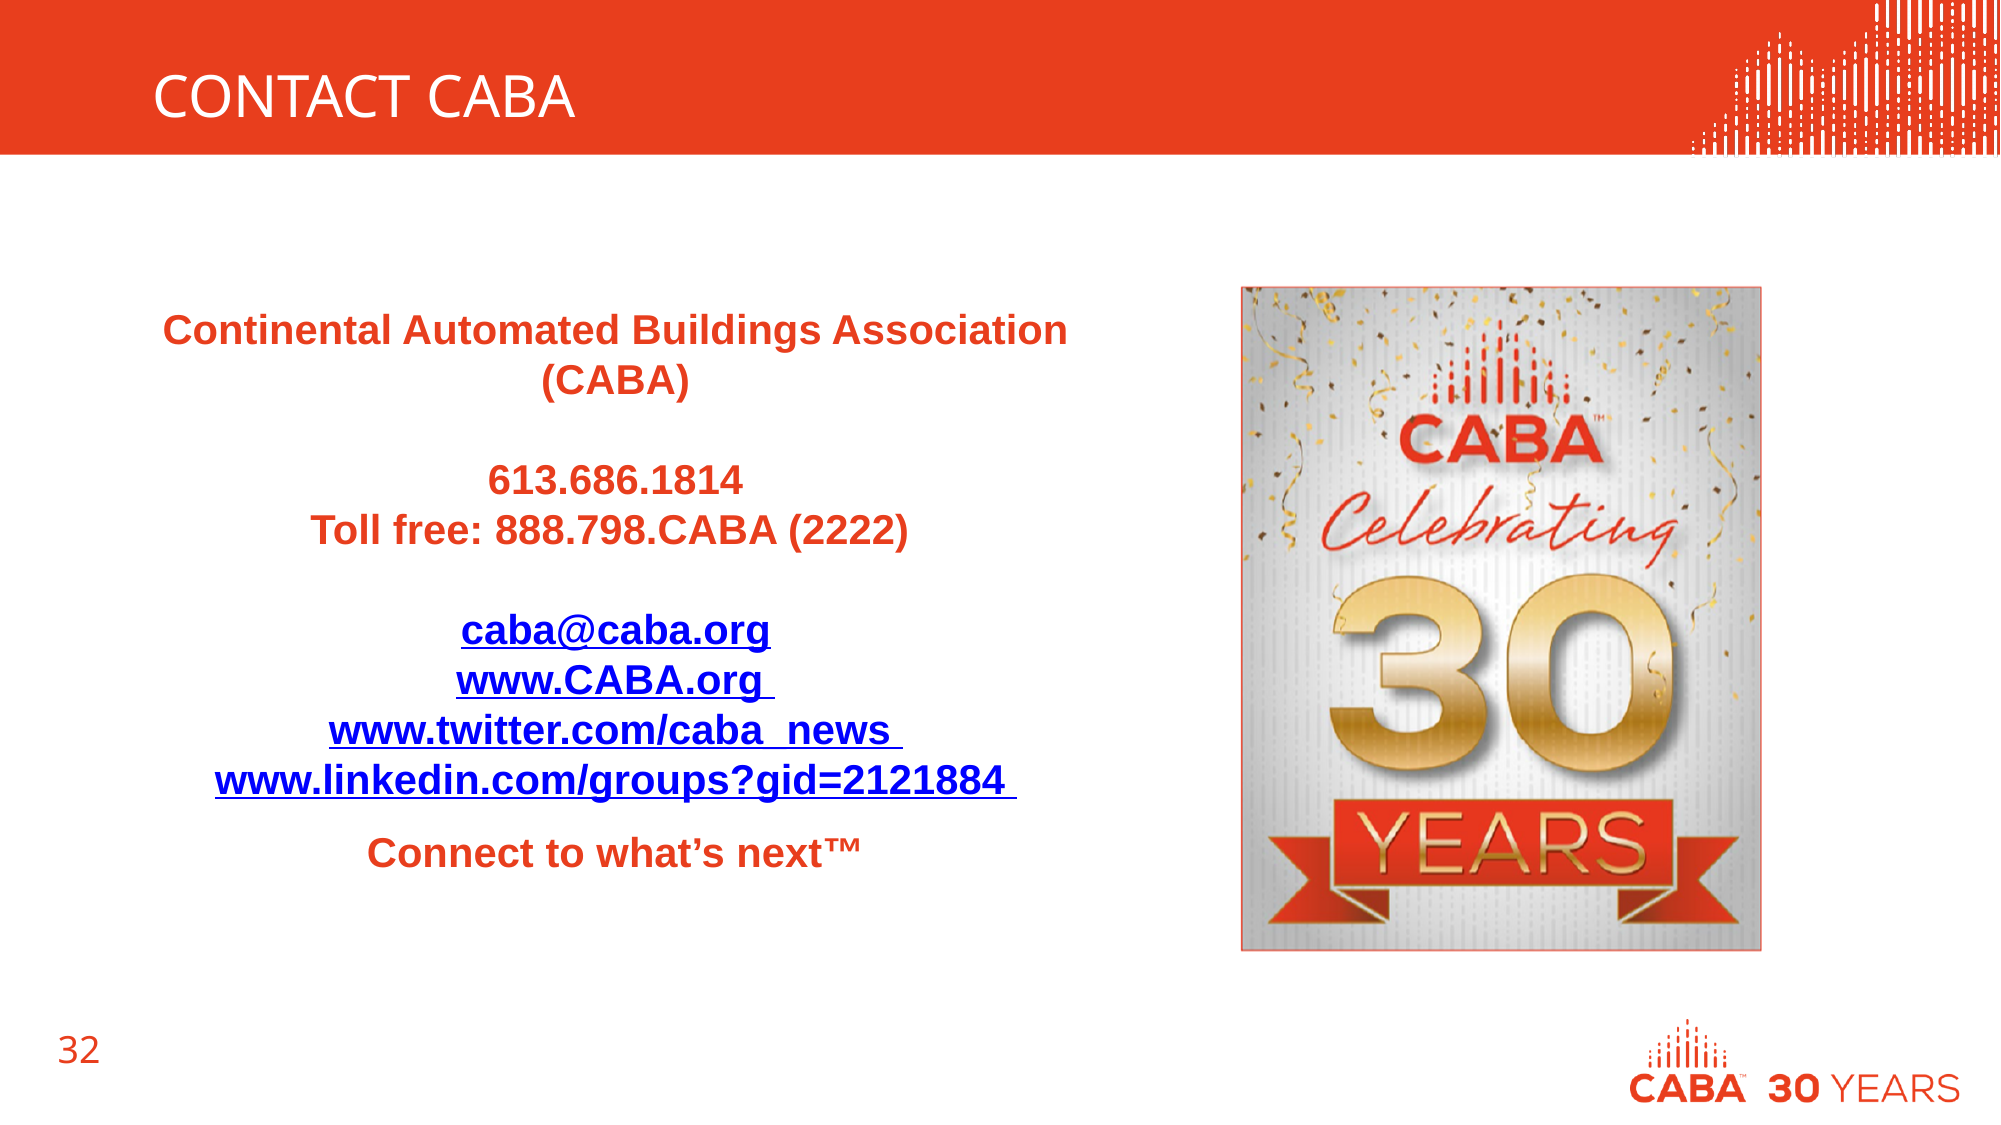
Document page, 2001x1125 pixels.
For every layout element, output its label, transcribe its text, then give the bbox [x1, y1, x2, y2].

text_box 32 [42, 1018, 143, 1085]
picture [1235, 282, 1766, 957]
text_box Continental Automated Buildings Association (CABA) 613.686.1814 Toll free: 888.798.CABA (2222) caba@caba.org www.CABA.org www.twitter.com/caba_news www.linkedin.com/groups?gid=2121884 Connect to what’s next™ [137, 295, 1094, 884]
title CONTACT CABA [137, 59, 1265, 134]
picture [1609, 1006, 1967, 1115]
